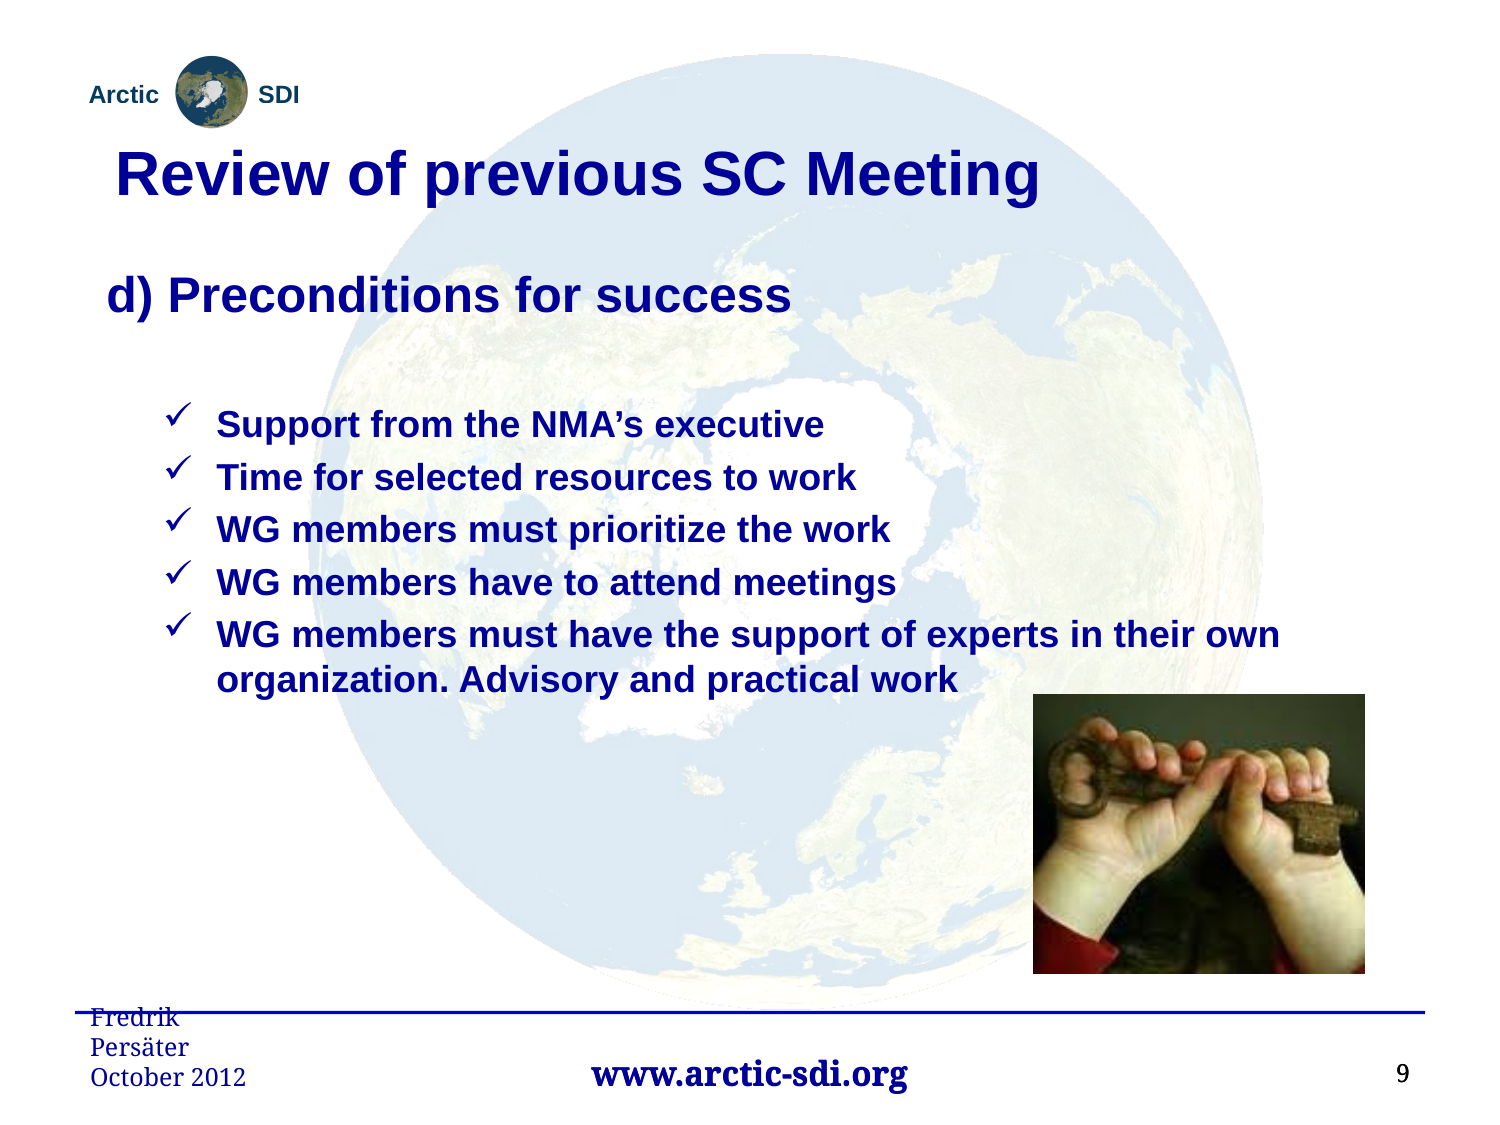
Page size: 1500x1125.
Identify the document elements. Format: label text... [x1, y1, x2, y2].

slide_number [75, 1024, 290, 1100]
picture [1033, 693, 1365, 975]
list d) Preconditions for success Support from the NMA’s executive Time for selected resources to work WG members must prioritize the work WG members have to attend meetings WG members must have the support of experts in their own organization. Advisory and practical work [88, 255, 1448, 1012]
text_box 9 [1074, 1024, 1425, 1100]
text_box www.arctic-sdi.org [512, 1024, 988, 1100]
text_box Review of previous SC Meeting [100, 125, 1392, 232]
